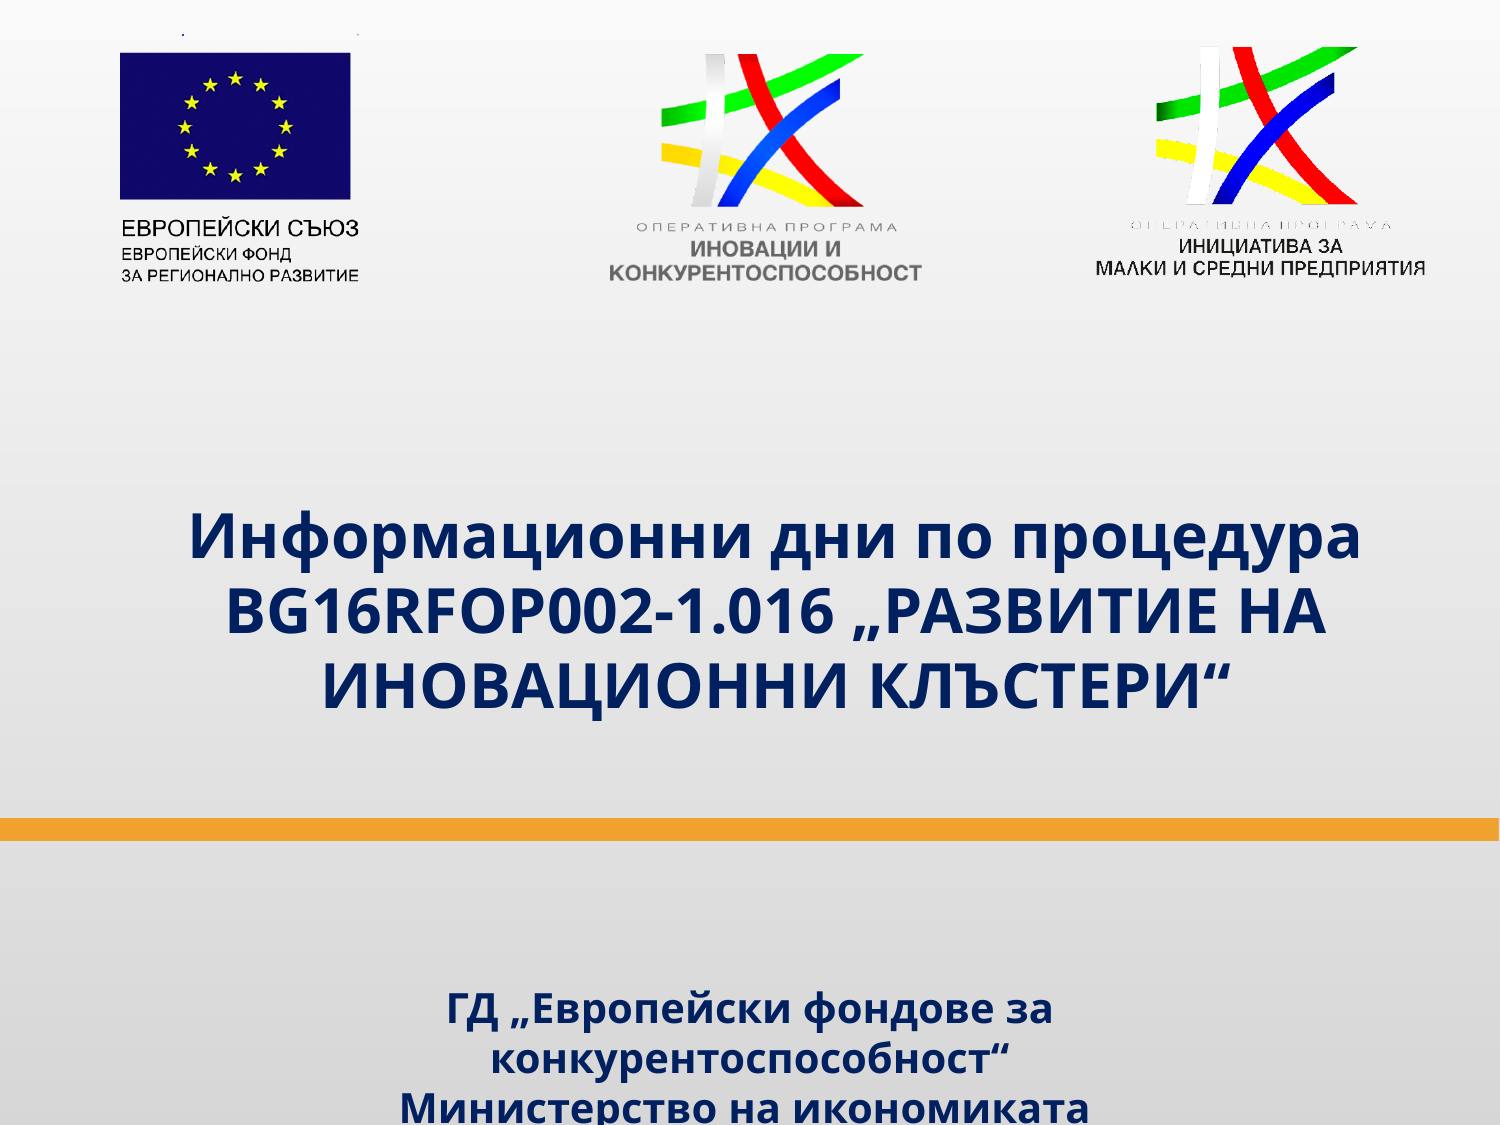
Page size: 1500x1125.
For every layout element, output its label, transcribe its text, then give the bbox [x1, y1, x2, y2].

text_box Информационни дни по процедура BG16RFOP002-1.016 „РАЗВИТИЕ НА ИНОВАЦИОННИ КЛЪСТЕРИ“ [142, 413, 1409, 728]
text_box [118, 5, 1444, 330]
text_box ГД „Европейски фондове за конкурентоспособност“ Министерство на икономиката [172, 874, 1328, 1125]
title [56, 215, 1499, 476]
picture [0, 818, 1499, 841]
